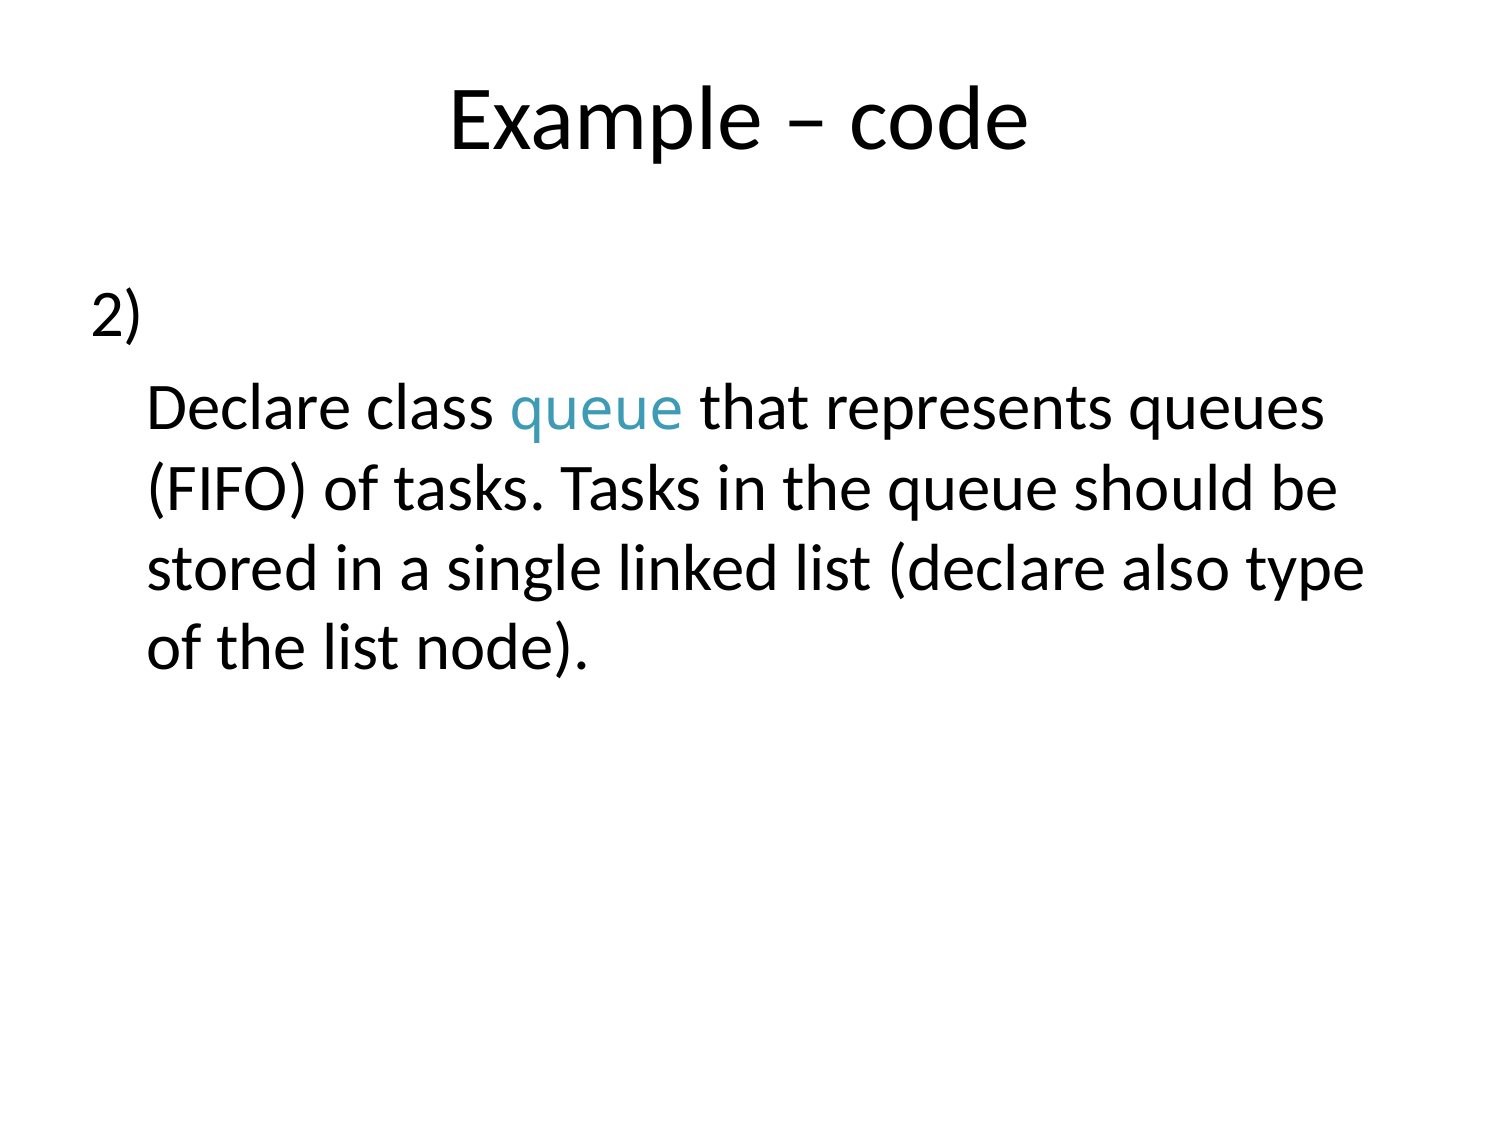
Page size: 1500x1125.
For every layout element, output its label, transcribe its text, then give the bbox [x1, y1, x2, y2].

title Example – code [75, 19, 1425, 207]
list 2) Declare class queue that represents queues (FIFO) of tasks. Tasks in the queue should be stored in a single linked list (declare also type of the list node). [75, 262, 1425, 1005]
